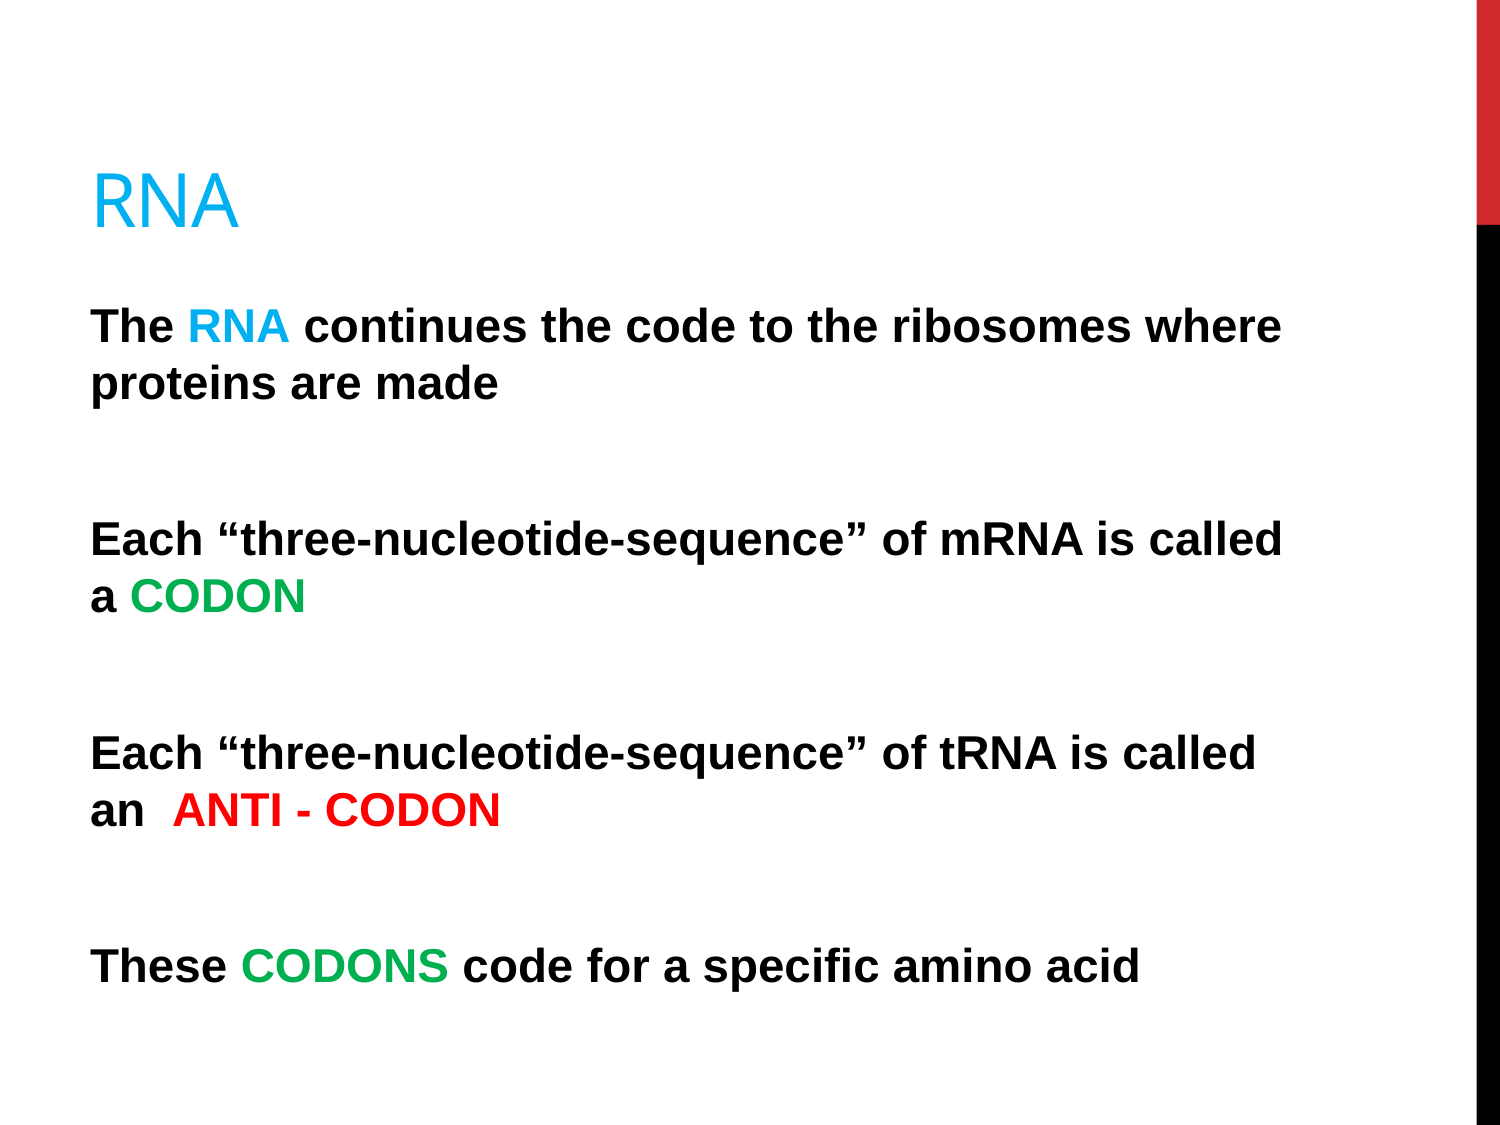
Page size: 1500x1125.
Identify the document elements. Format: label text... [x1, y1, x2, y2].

title rna [75, 25, 1025, 250]
list The RNA continues the code to the ribosomes where proteins are made Each “three-nucleotide-sequence” of mRNA is called a CODON Each “three-nucleotide-sequence” of tRNA is called an ANTI - CODON These CODONS code for a specific amino acid [75, 287, 1325, 1005]
